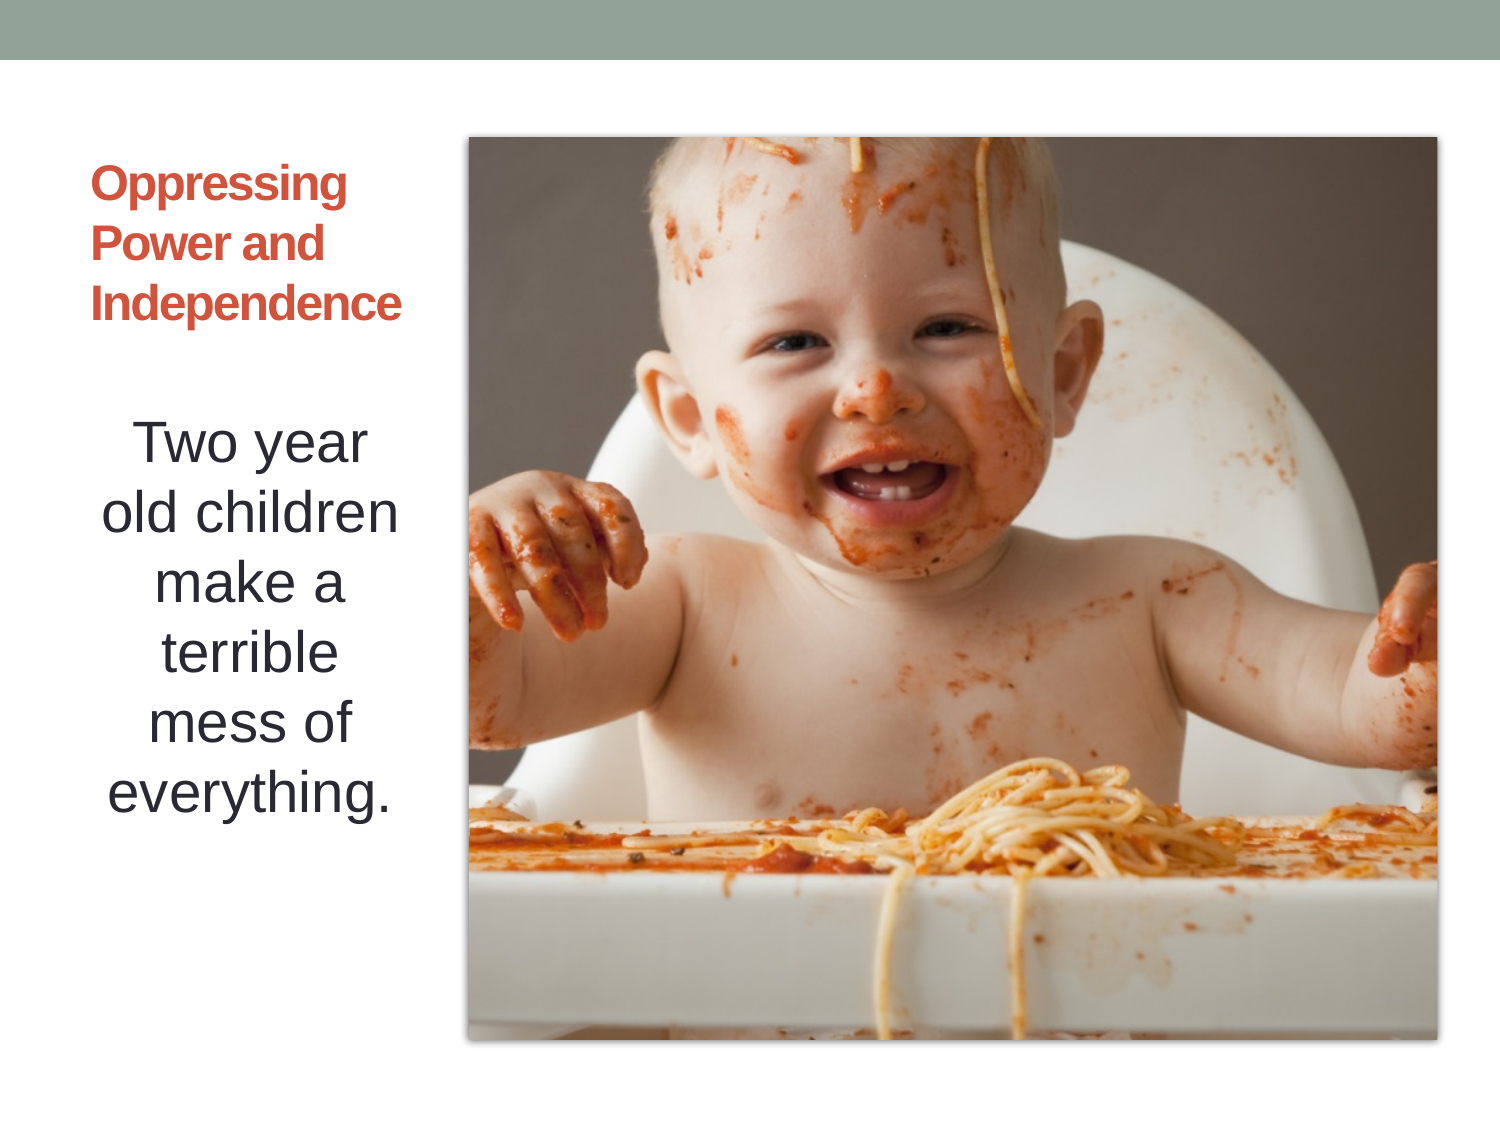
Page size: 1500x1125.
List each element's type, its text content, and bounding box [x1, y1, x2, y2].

title Oppressing Power and Independence [75, 129, 427, 338]
list Two year old children make a terrible mess of everything. [75, 350, 426, 1046]
picture [468, 137, 1438, 1040]
